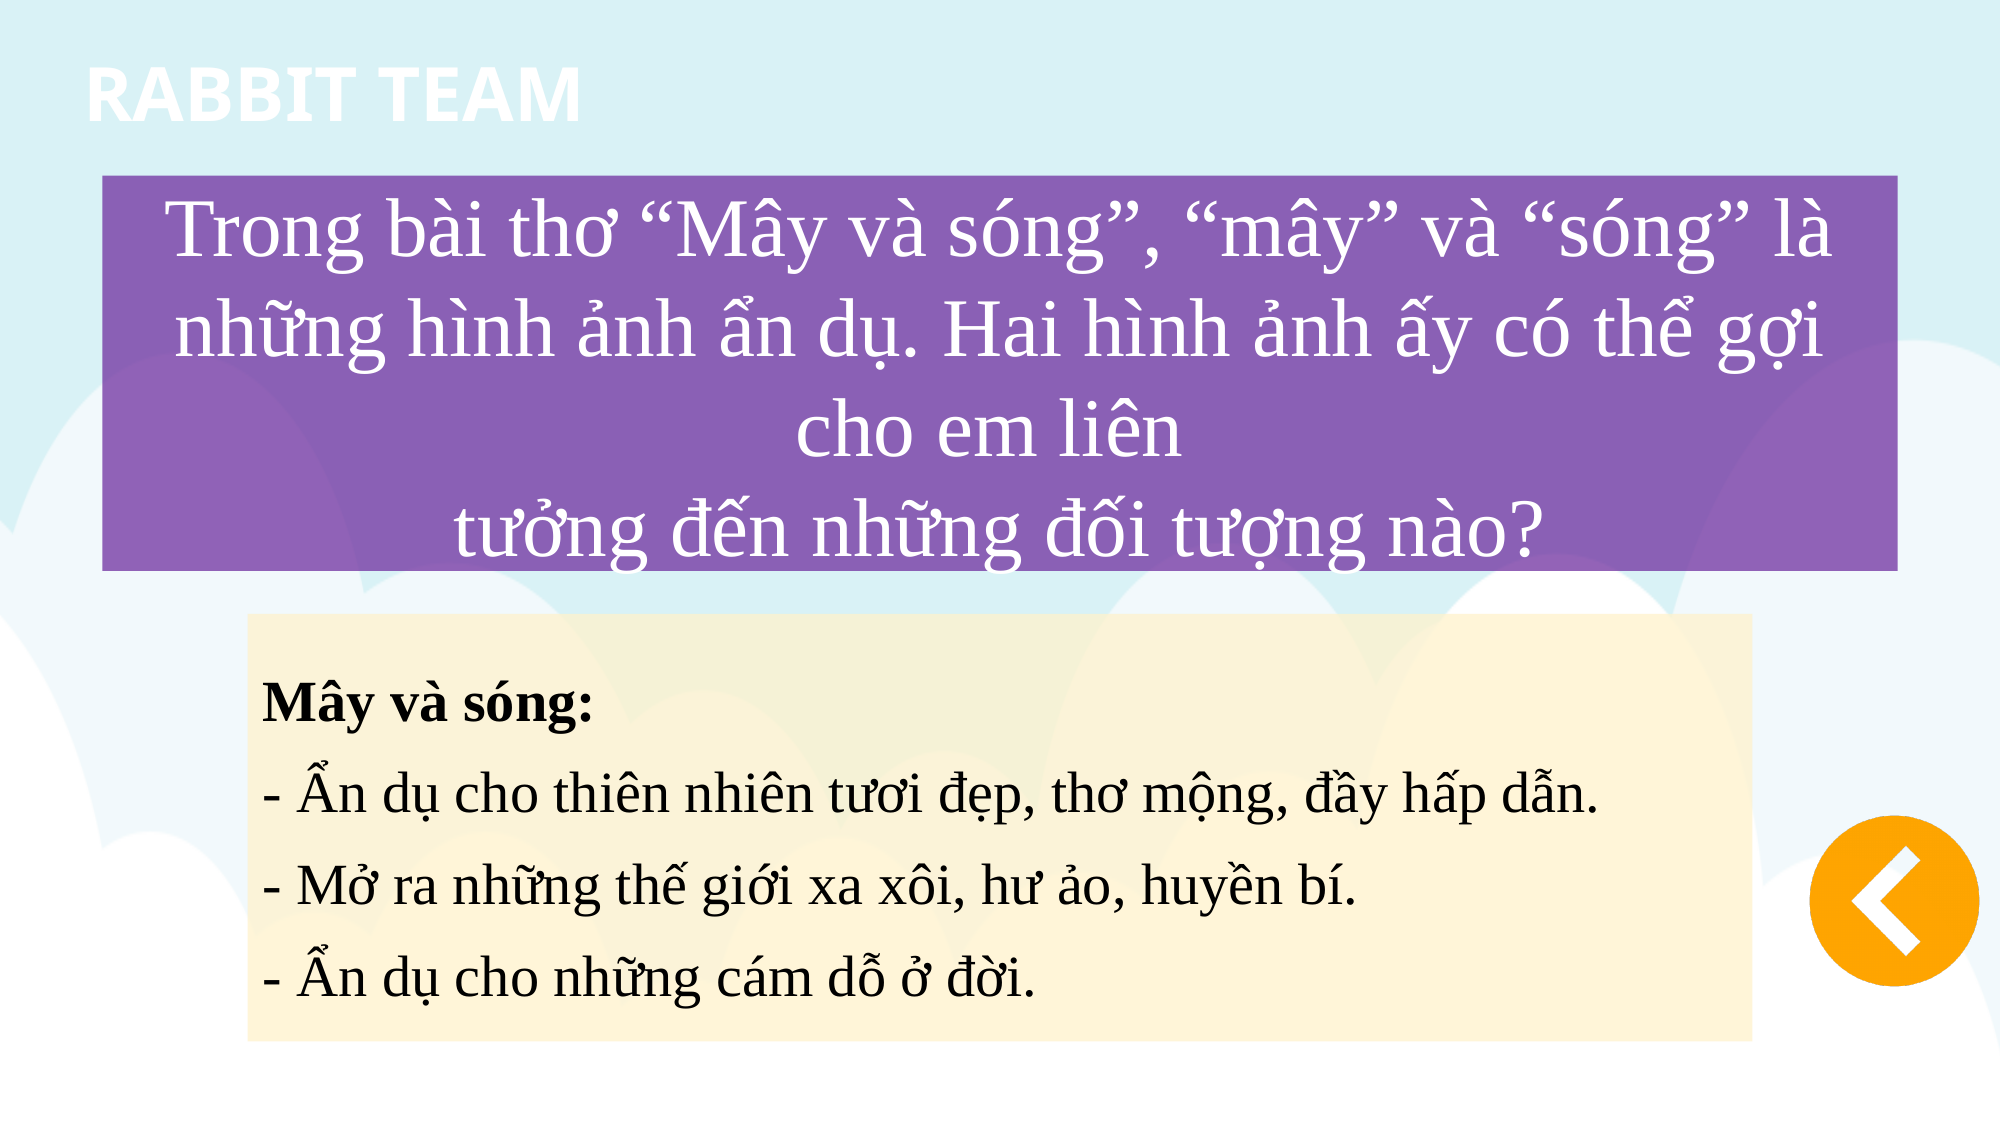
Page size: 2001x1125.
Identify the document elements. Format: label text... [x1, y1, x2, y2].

text_box RABBIT TEAM [68, 39, 601, 145]
text_box Mây và sóng: - Ẩn dụ cho thiên nhiên tươi đẹp, thơ mộng, đầy hấp dẫn. - Mở ra những thế giới xa xôi, hư ảo, huyền bí. - Ẩn dụ cho những cám dỗ ở đời. [247, 613, 1753, 1043]
text_box Trong bài thơ “Mây và sóng”, “mây” và “sóng” là những hình ảnh ẩn dụ. Hai hình ảnh ấy có thể gợi cho em liên tưởng đến những đối tượng nào? [101, 174, 1899, 572]
picture [1788, 795, 2000, 1007]
